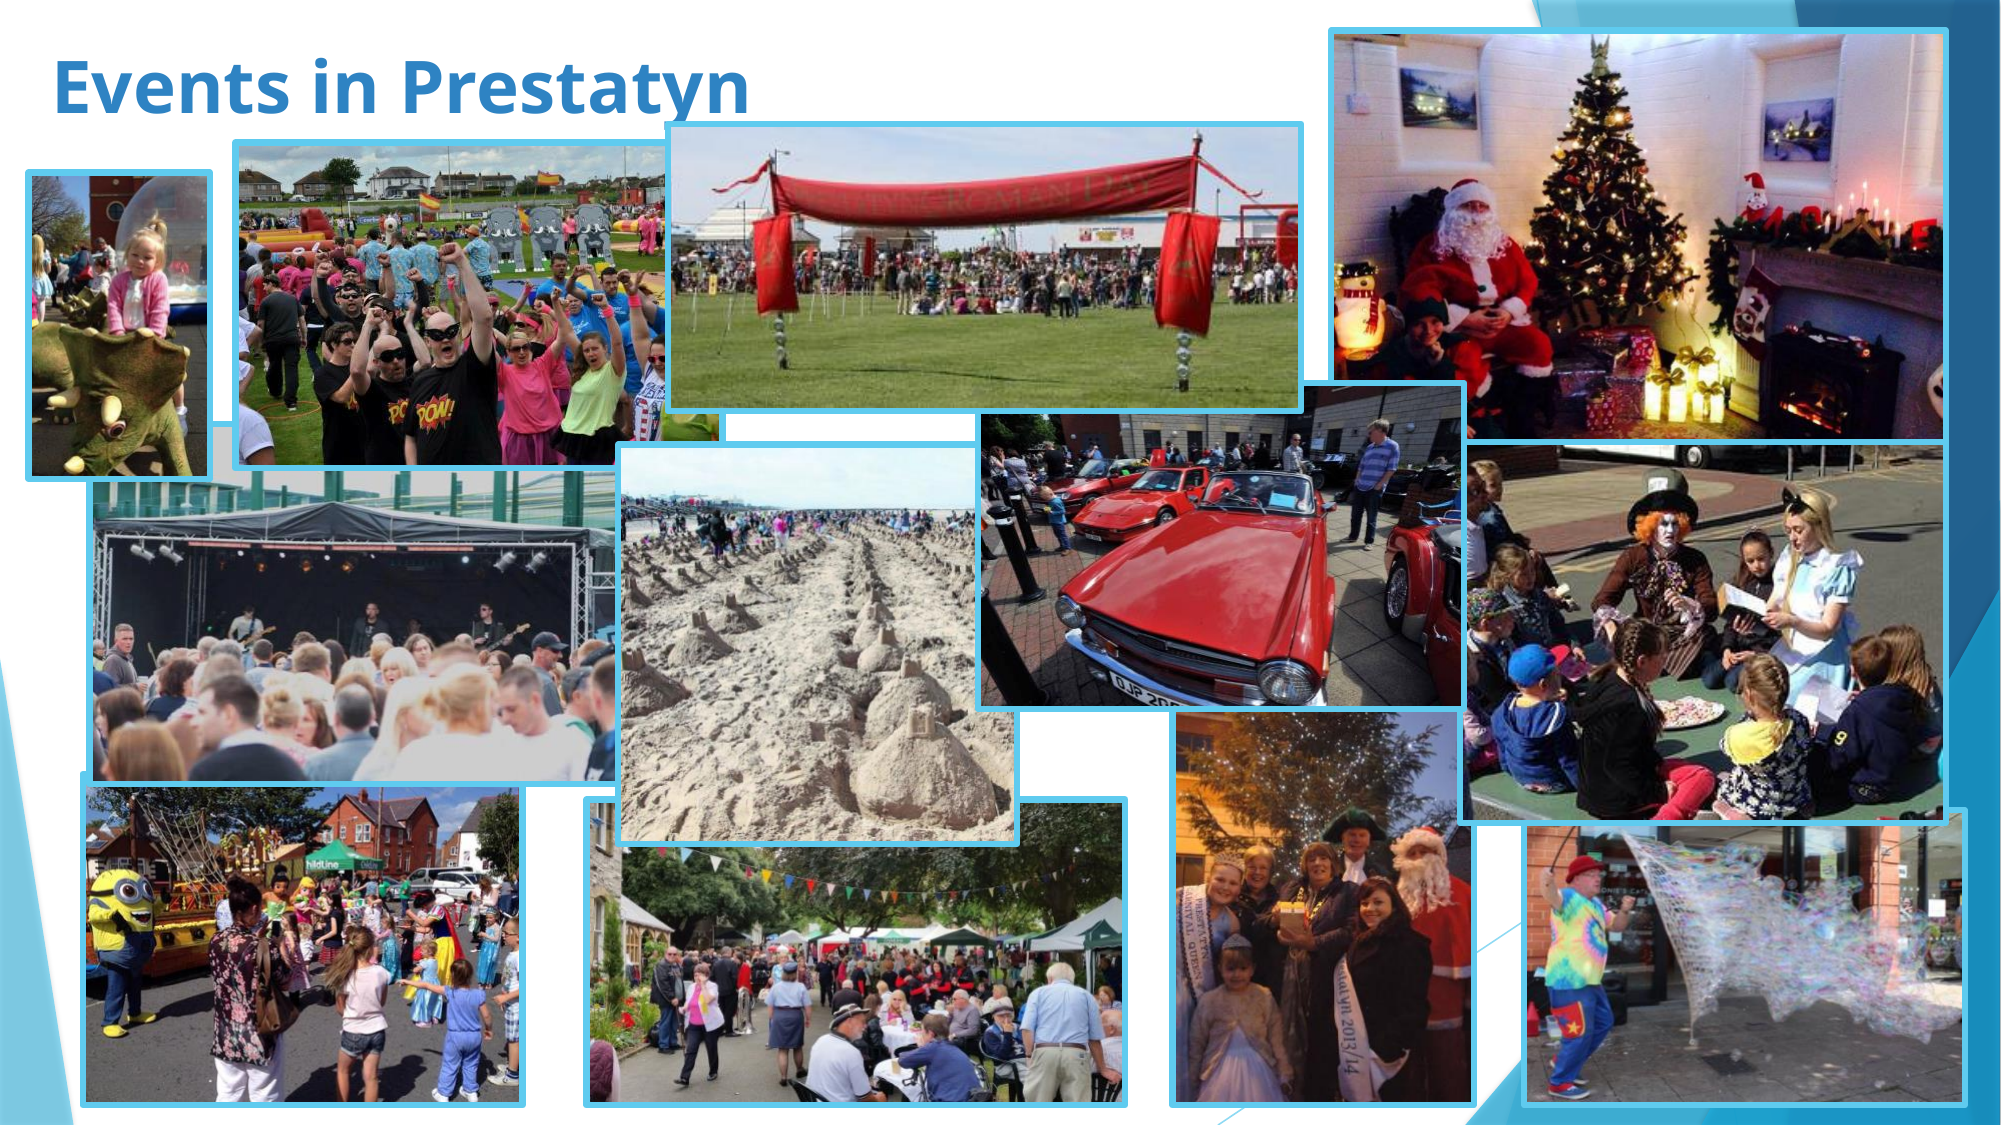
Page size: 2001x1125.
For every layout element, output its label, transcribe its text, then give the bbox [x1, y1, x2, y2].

title Events in Prestatyn [36, 33, 773, 142]
picture [31, 33, 1963, 1103]
